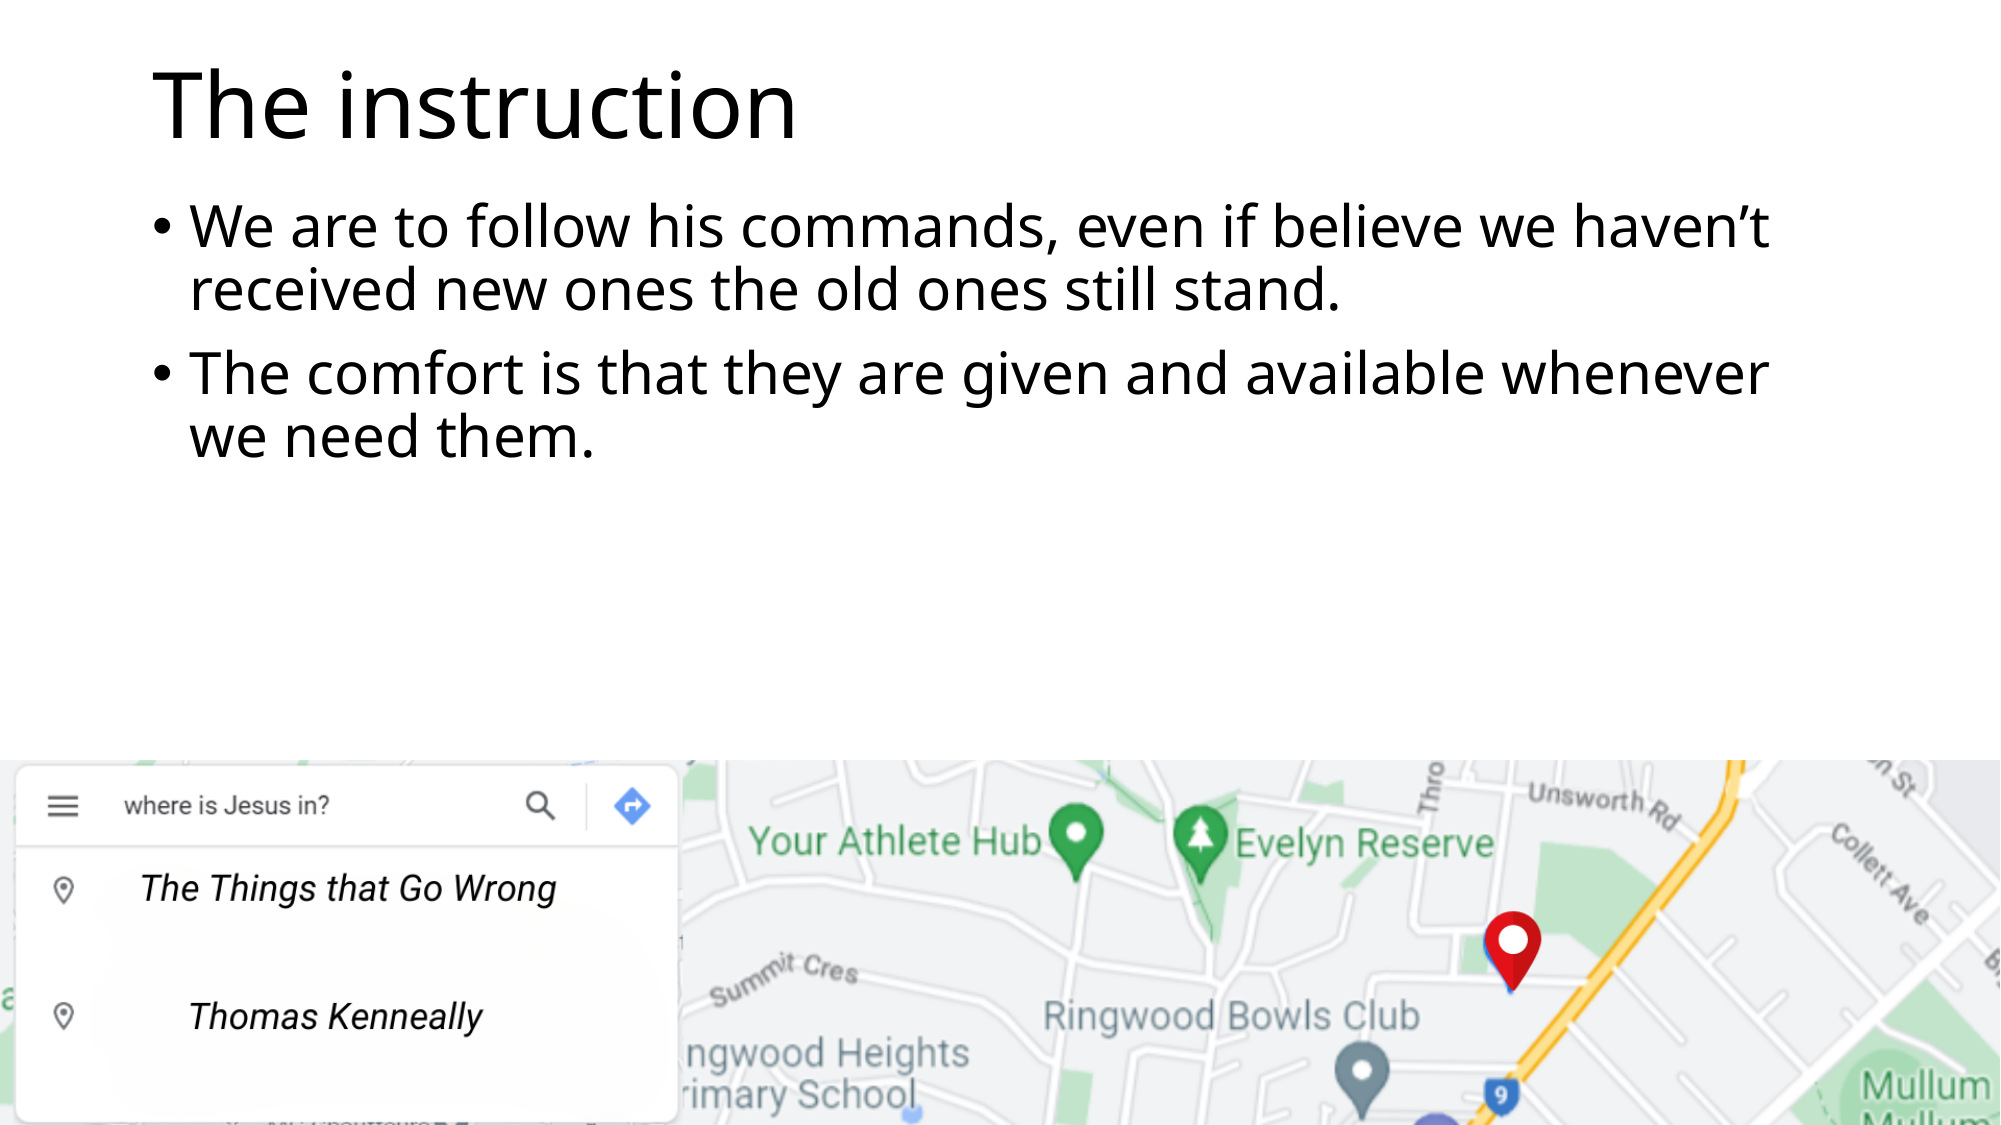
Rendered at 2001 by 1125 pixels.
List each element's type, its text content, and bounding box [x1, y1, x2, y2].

picture [0, 0, 2001, 1125]
title The instruction [137, 0, 1863, 190]
list We are to follow his commands, even if believe we haven’t received new ones the old ones still stand. The comfort is that they are given and available whenever we need them. [137, 190, 1863, 904]
